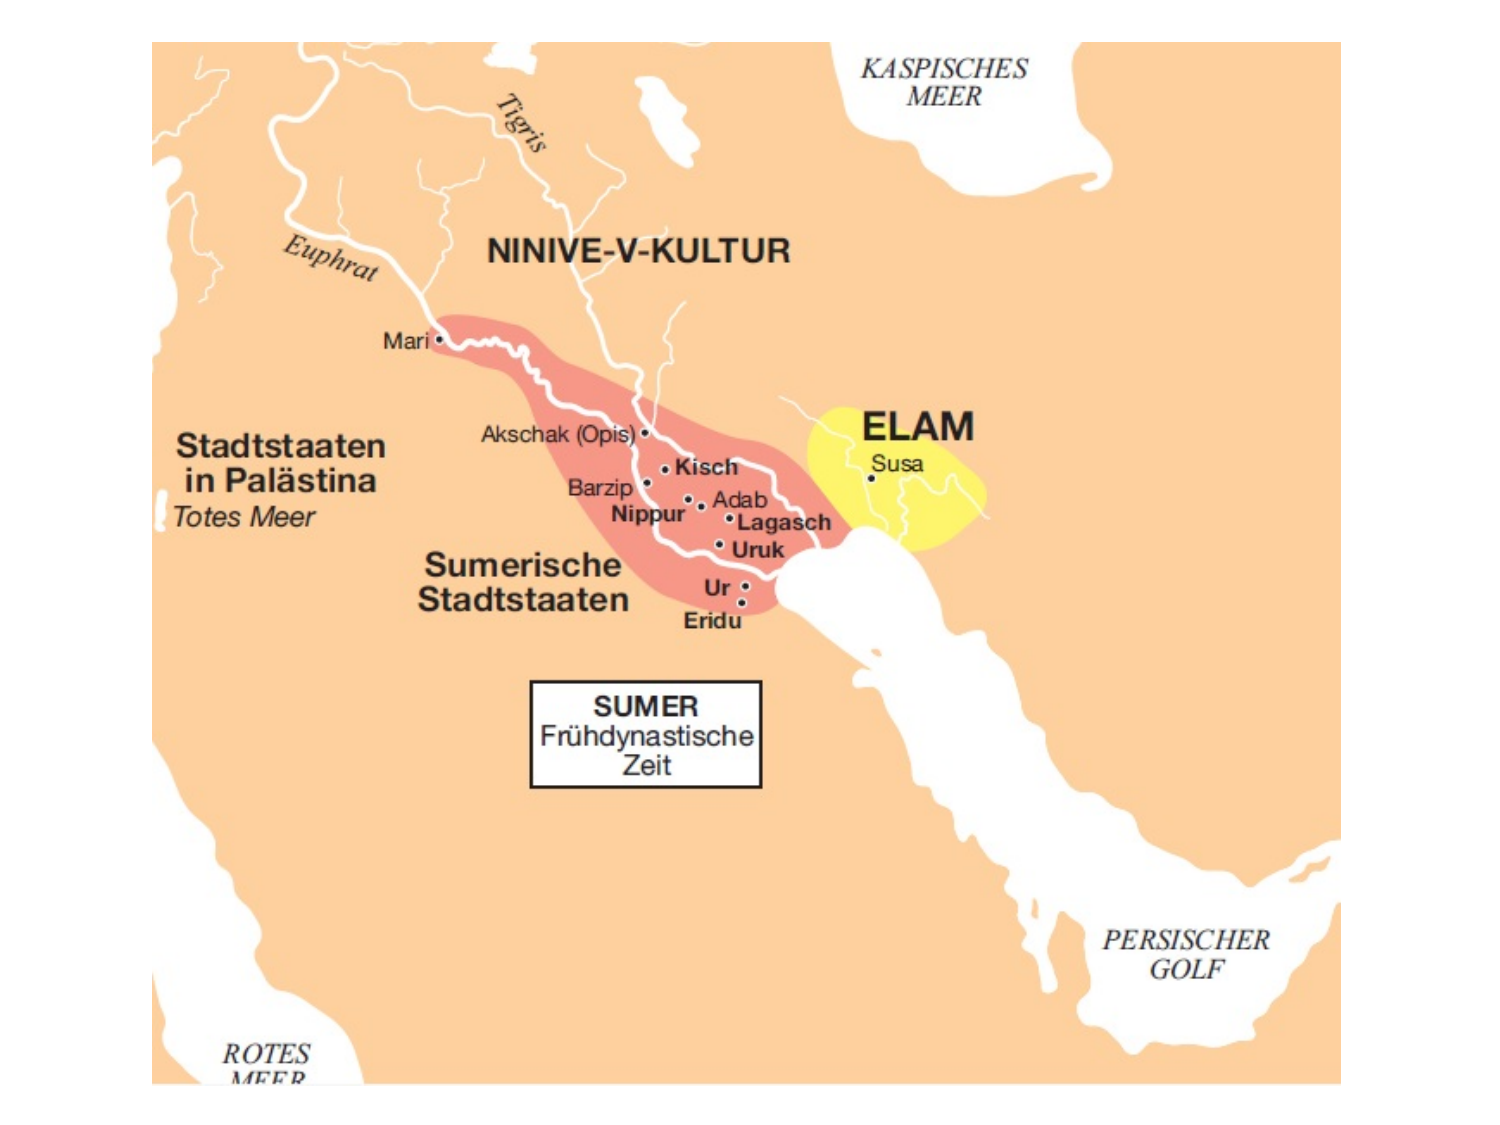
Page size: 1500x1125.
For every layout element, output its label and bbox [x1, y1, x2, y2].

picture [152, 42, 1341, 1087]
